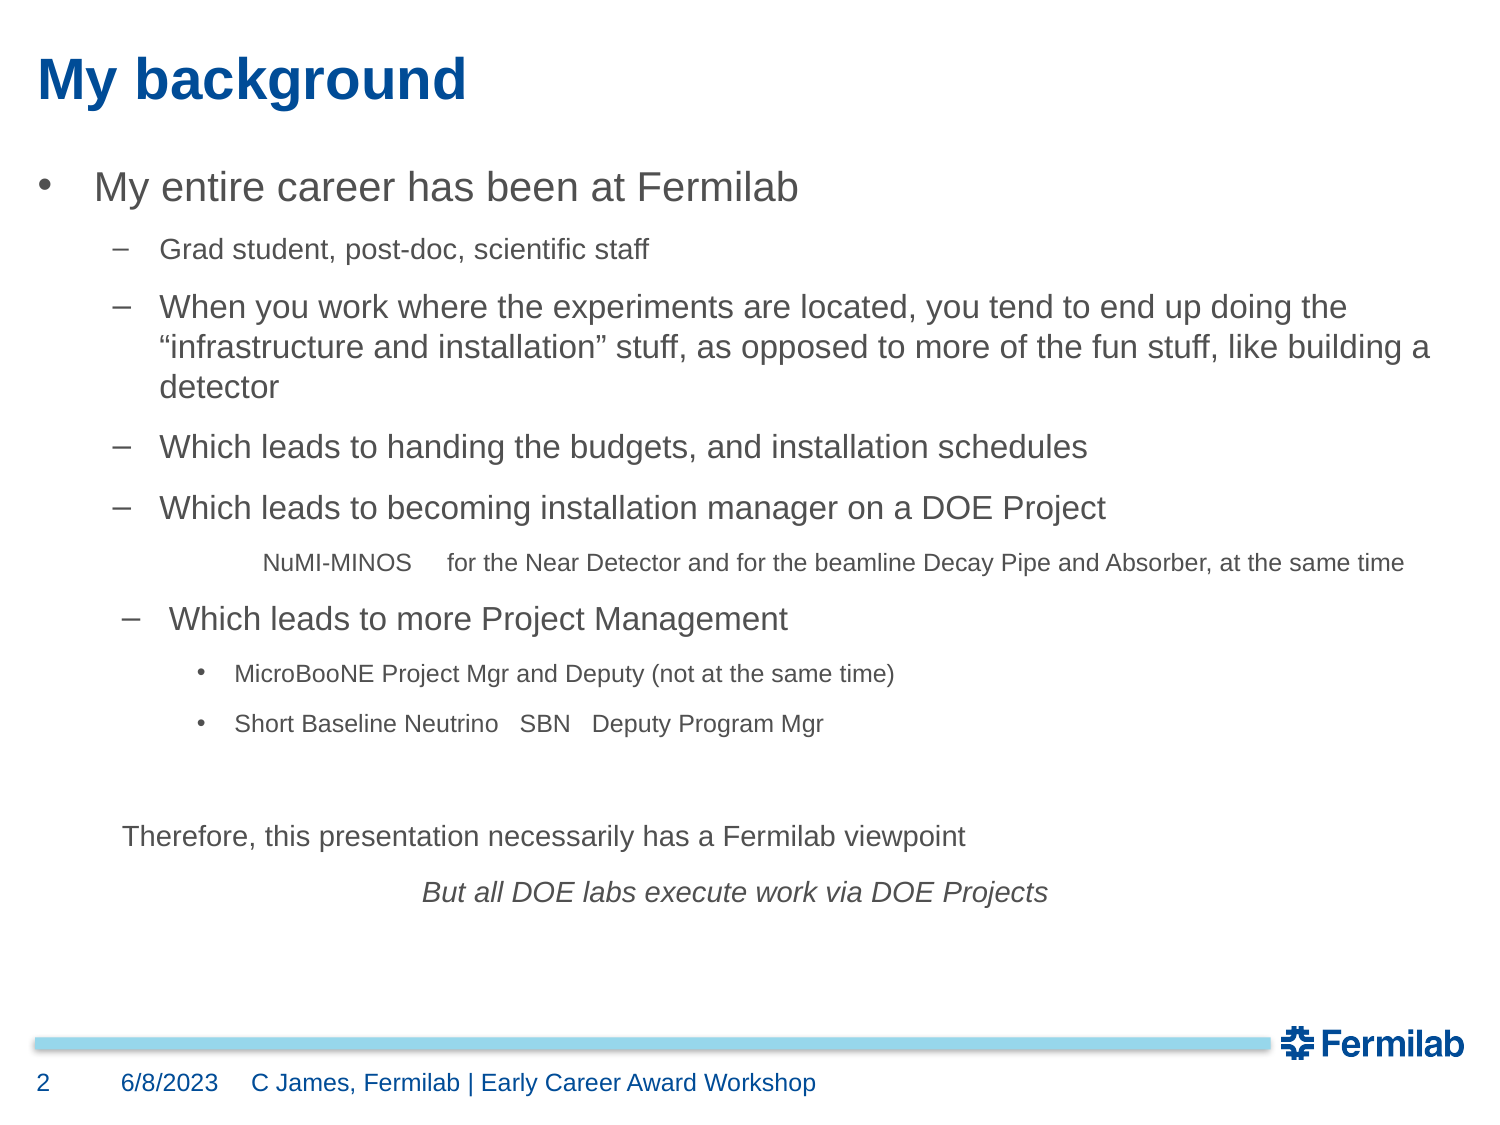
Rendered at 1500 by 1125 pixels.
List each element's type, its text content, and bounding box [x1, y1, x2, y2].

title My background [37, 41, 1463, 112]
slide_number 2 [36, 1066, 105, 1106]
list My entire career has been at Fermilab Grad student, post-doc, scientific staff When you work where the experiments are located, you tend to end up doing the “infrastructure and installation” stuff, as opposed to more of the fun stuff, like building a detector Which leads to handing the budgets, and installation schedules Which leads to becoming installation manager on a DOE Project NuMI-MINOS for the Near Detector and for the beamline Decay Pipe and Absorber, at the same time Which leads to more Project Management MicroBooNE Project Mgr and Deputy (not at the same time) Short Baseline Neutrino SBN Deputy Program Mgr Therefore, this presentation necessarily has a Fermilab viewpoint But all DOE labs execute work via DOE Projects [37, 159, 1461, 990]
picture [1281, 1026, 1464, 1060]
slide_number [120, 1066, 232, 1107]
footer C James, Fermilab | Early Career Award Workshop [251, 1066, 1279, 1107]
